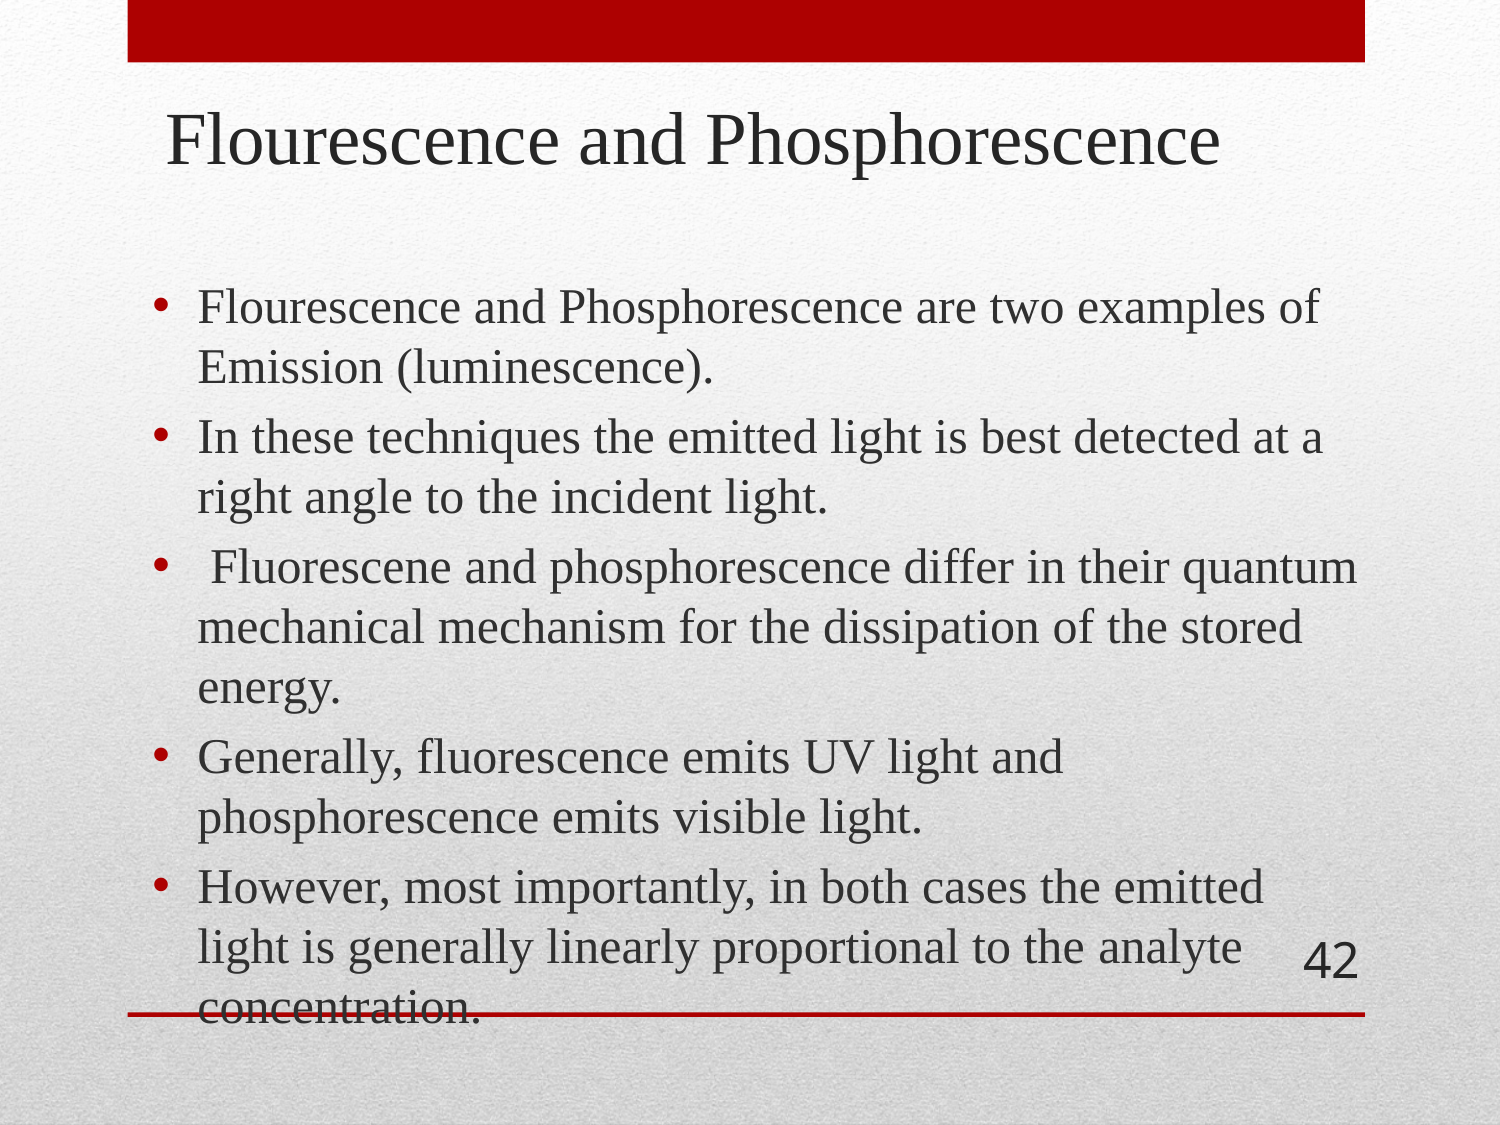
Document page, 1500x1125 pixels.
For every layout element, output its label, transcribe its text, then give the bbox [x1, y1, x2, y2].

list Flourescence and Phosphorescence are two examples of Emission (luminescence). In these techniques the emitted light is best detected at a right angle to the incident light. Fluorescene and phosphorescence differ in their quantum mechanical mechanism for the dissipation of the stored energy. Generally, fluorescence emits UV light and phosphorescence emits visible light. However, most importantly, in both cases the emitted light is generally linearly proportional to the analyte concentration. [137, 299, 1375, 938]
title Flourescence and Phosphorescence [150, 0, 1263, 188]
slide_number 42 [1250, 938, 1375, 993]
